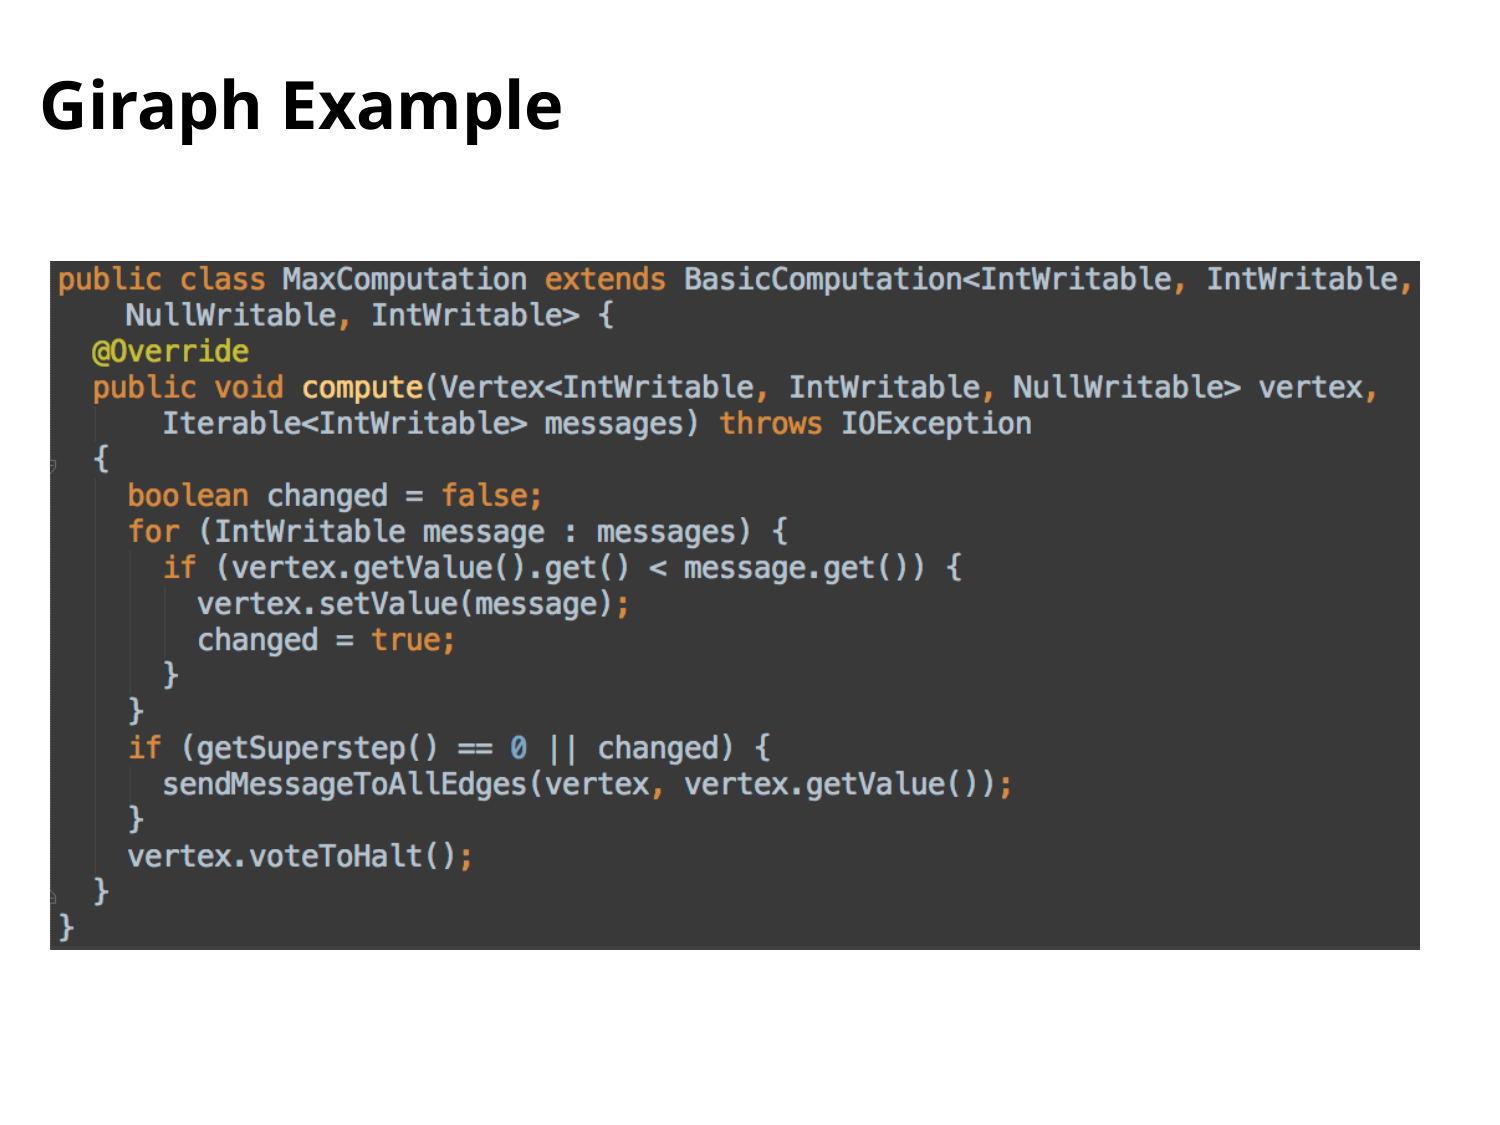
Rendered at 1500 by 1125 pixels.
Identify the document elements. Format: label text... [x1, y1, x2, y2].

picture [49, 260, 1421, 951]
title Giraph Example [24, 18, 1451, 188]
